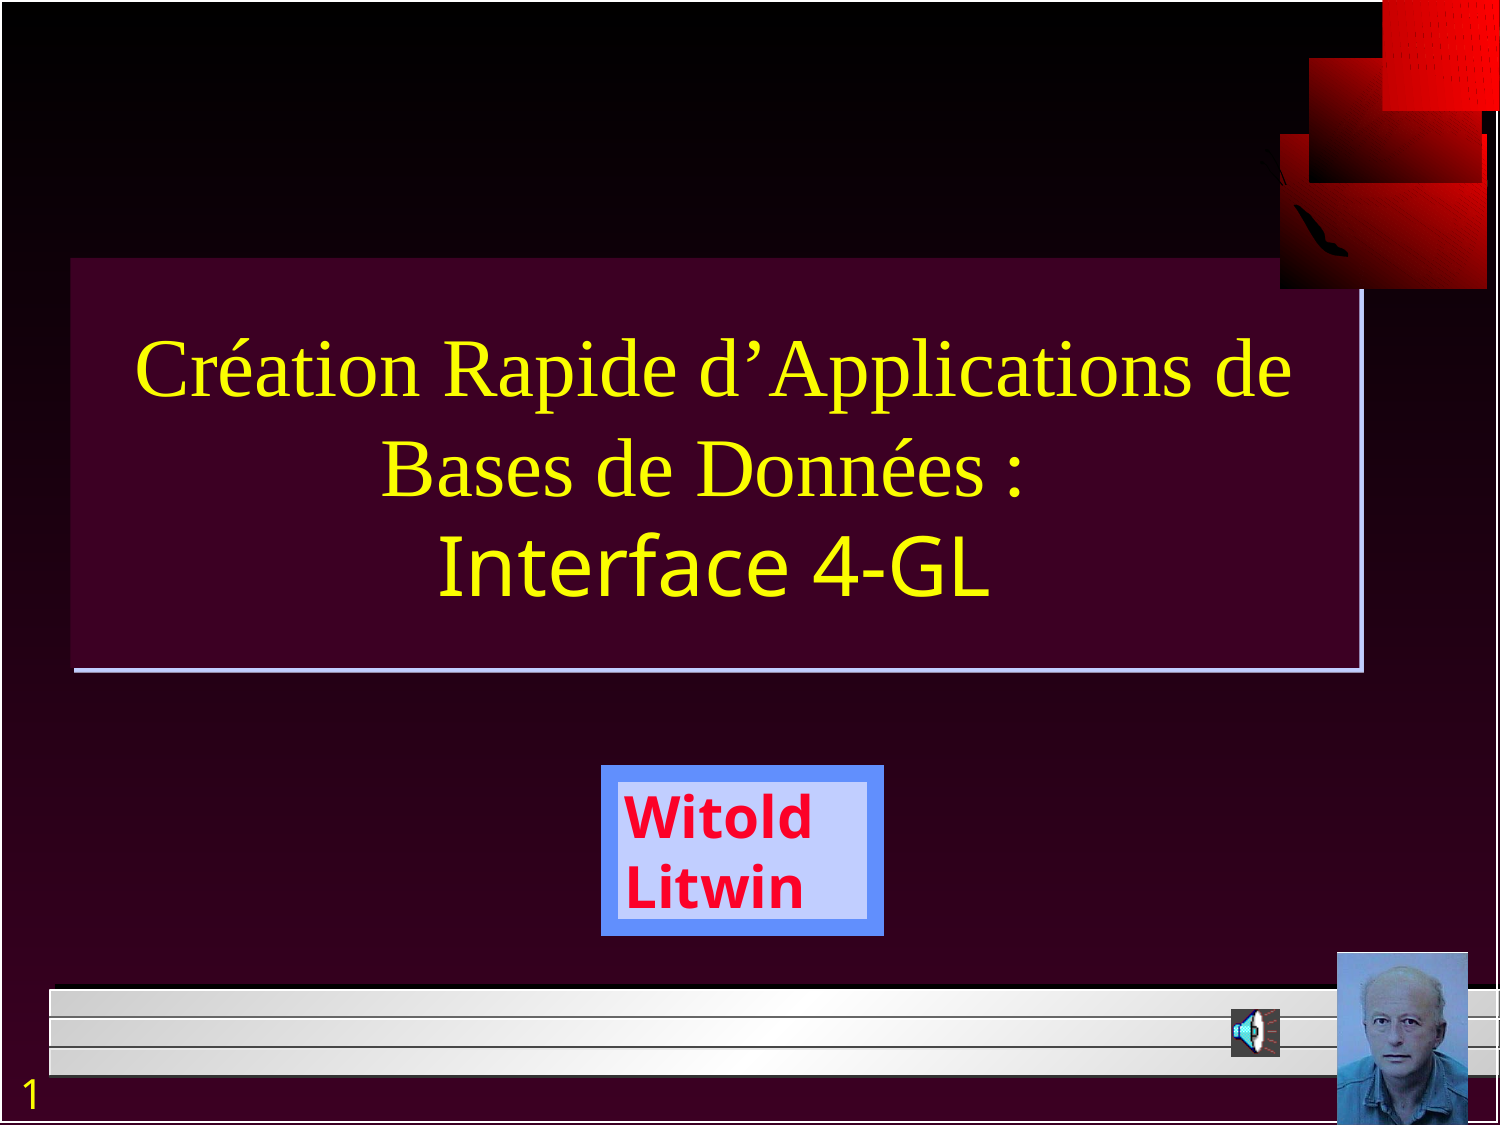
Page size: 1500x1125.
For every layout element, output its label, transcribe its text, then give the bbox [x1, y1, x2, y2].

text_box Witold Litwin [609, 773, 876, 928]
picture [1337, 952, 1468, 1125]
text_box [1260, 0, 1500, 289]
picture [1230, 1007, 1281, 1059]
title Création Rapide d’Applications de Bases de Données : Interface 4-GL [69, 257, 1360, 669]
